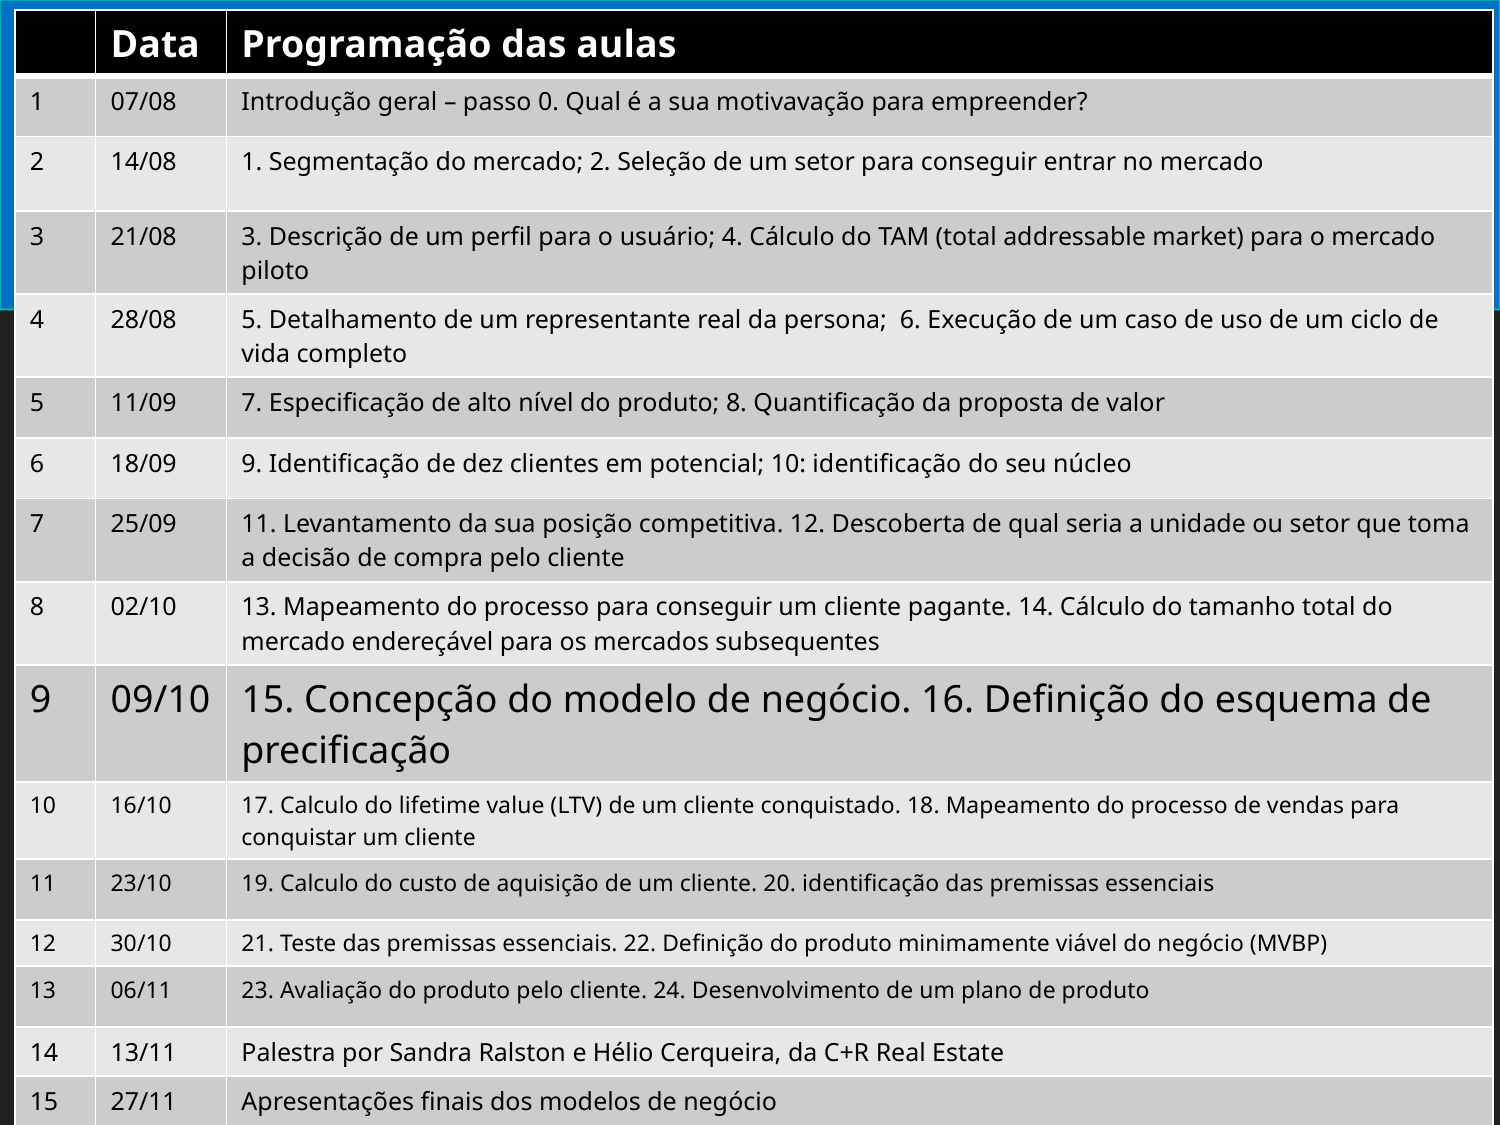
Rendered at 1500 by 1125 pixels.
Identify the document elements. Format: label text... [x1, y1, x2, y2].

table_cell 13 [16, 967, 95, 1026]
table_cell 17. Calculo do lifetime value (LTV) de um cliente conquistado. 18. Mapeamento do processo de vendas para conquistar um cliente [227, 783, 1492, 858]
table_cell 30/10 [96, 921, 226, 965]
table_cell 3. Descrição de um perfil para o usuário; 4. Cálculo do TAM (total addressable market) para o mercado piloto [227, 212, 1492, 293]
table_cell 11/09 [96, 378, 226, 437]
table_cell 14/08 [96, 137, 226, 210]
table_cell 15. Concepção do modelo de negócio. 16. Definição do esquema de precificação [227, 666, 1492, 781]
table_cell 4 [16, 295, 95, 376]
table_cell Introdução geral – passo 0. Qual é a sua motivavação para empreender? [227, 79, 1492, 136]
table_cell 07/08 [96, 79, 226, 136]
table_cell 21/08 [96, 212, 226, 293]
table_cell 16/10 [96, 783, 226, 858]
table_cell 5 [16, 378, 95, 437]
table_header [16, 11, 95, 73]
table_cell 23/10 [96, 860, 226, 919]
table_cell 23. Avaliação do produto pelo cliente. 24. Desenvolvimento de um plano de produto [227, 967, 1492, 1026]
table_cell 5. Detalhamento de um representante real da persona; 6. Execução de um caso de uso de um ciclo de vida completo [227, 295, 1492, 376]
table_cell 9. Identificação de dez clientes em potencial; 10: identificação do seu núcleo [227, 439, 1492, 498]
table_cell 25/09 [96, 499, 226, 581]
table_cell 11. Levantamento da sua posição competitiva. 12. Descoberta de qual seria a unidade ou setor que toma a decisão de compra pelo cliente [227, 499, 1492, 581]
table_cell 1 [16, 79, 95, 136]
table_cell 09/10 [96, 666, 226, 781]
table_cell 6 [16, 439, 95, 498]
table_cell 2 [16, 137, 95, 210]
table_cell 21. Teste das premissas essenciais. 22. Definição do produto minimamente viável do negócio (MVBP) [227, 921, 1492, 965]
table_cell 28/08 [96, 295, 226, 376]
table_header Data [96, 11, 226, 73]
table_cell 12 [16, 921, 95, 965]
table_cell 06/11 [96, 967, 226, 1026]
table_cell 11 [16, 860, 95, 919]
table_cell 10 [16, 783, 95, 858]
table_cell 15 [16, 1077, 95, 1125]
table_cell 18/09 [96, 439, 226, 498]
table_cell 19. Calculo do custo de aquisição de um cliente. 20. identificação das premissas essenciais [227, 860, 1492, 919]
table_cell 1. Segmentação do mercado; 2. Seleção de um setor para conseguir entrar no mercado [227, 137, 1492, 210]
table_cell 7 [16, 499, 95, 581]
table_cell 13. Mapeamento do processo para conseguir um cliente pagante. 14. Cálculo do tamanho total do mercado endereçável para os mercados subsequentes [227, 583, 1492, 664]
table_cell 27/11 [96, 1077, 226, 1125]
table_header Programação das aulas [227, 11, 1492, 73]
table_cell 3 [16, 212, 95, 293]
table_cell 8 [16, 583, 95, 664]
table_cell 02/10 [96, 583, 226, 664]
table_cell Apresentações finais dos modelos de negócio [227, 1077, 1492, 1125]
table_cell 9 [16, 666, 95, 781]
table_cell 13/11 [96, 1028, 226, 1075]
table_cell Palestra por Sandra Ralston e Hélio Cerqueira, da C+R Real Estate [227, 1028, 1492, 1075]
table_cell 14 [16, 1028, 95, 1075]
table_cell 7. Especificação de alto nível do produto; 8. Quantificação da proposta de valor [227, 378, 1492, 437]
